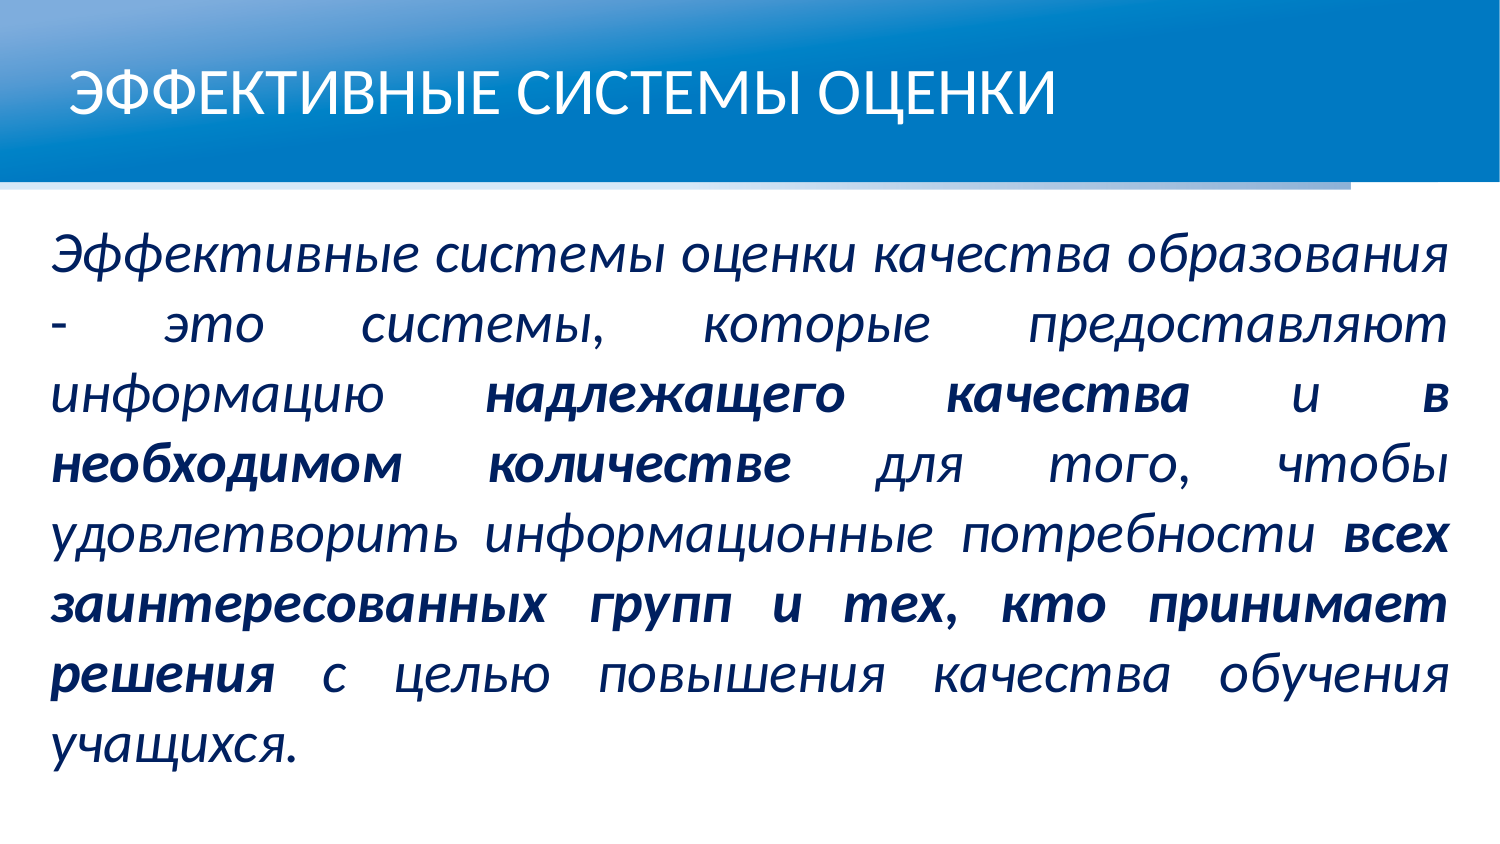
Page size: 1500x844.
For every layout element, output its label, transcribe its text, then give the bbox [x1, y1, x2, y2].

picture [0, 0, 1500, 191]
text_box Эффективные системы оценки качества образования - это системы, которые предоставляют информацию надлежащего качества и в необходимом количестве для того, чтобы удовлетворить информационные потребности всех заинтересованных групп и тех, кто принимает решения с целью повышения качества обучения учащихся. [35, 207, 1465, 782]
